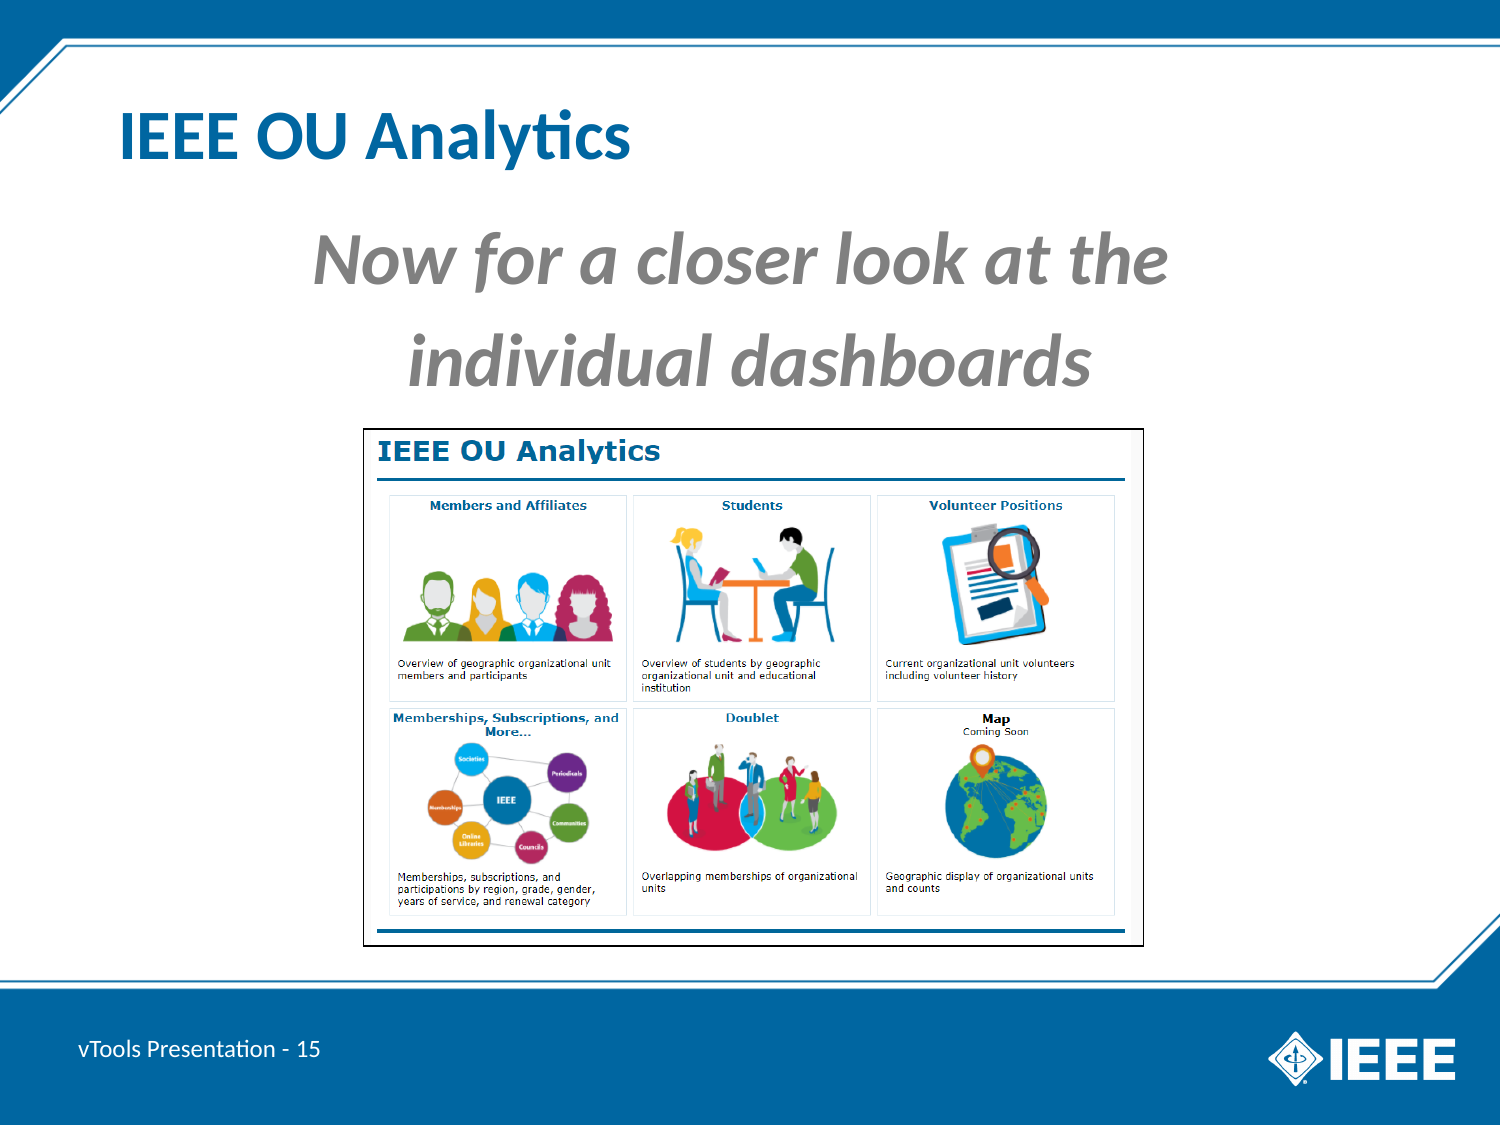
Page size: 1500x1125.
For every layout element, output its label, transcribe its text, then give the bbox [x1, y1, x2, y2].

picture [0, 0, 1500, 115]
slide_number vTools Presentation - 15 [63, 1017, 534, 1078]
picture [0, 913, 1500, 1125]
picture [364, 429, 1143, 946]
list Now for a closer look at the individual dashboards [103, 212, 1397, 436]
title IEEE OU Analytics [103, 91, 1500, 182]
